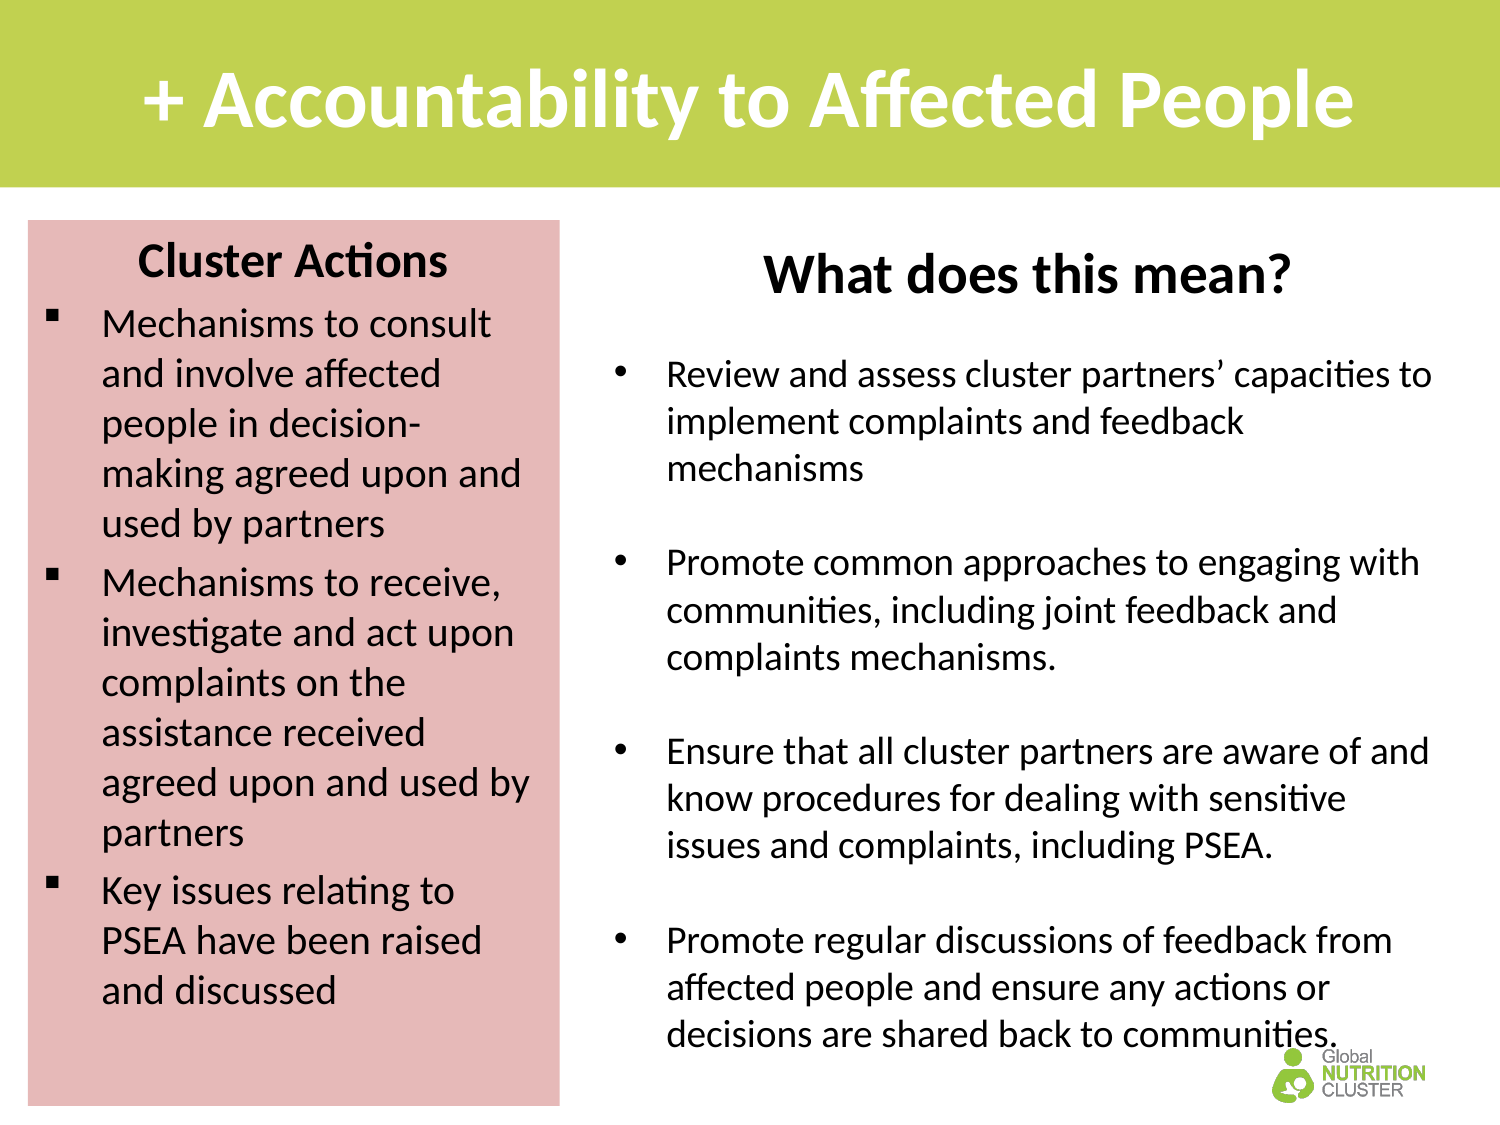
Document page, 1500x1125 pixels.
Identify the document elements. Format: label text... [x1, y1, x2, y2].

text_box What does this mean? Review and assess cluster partners’ capacities to implement complaints and feedback mechanisms Promote common approaches to engaging with communities, including joint feedback and complaints mechanisms. Ensure that all cluster partners are aware of and know procedures for dealing with sensitive issues and complaints, including PSEA. Promote regular discussions of feedback from affected people and ensure any actions or decisions are shared back to communities. [599, 228, 1459, 1065]
picture [1272, 1065, 1425, 1103]
list Cluster Actions Mechanisms to consult and involve affected people in decision-making agreed upon and used by partners Mechanisms to receive, investigate and act upon complaints on the assistance received agreed upon and used by partners Key issues relating to PSEA have been raised and discussed [27, 220, 560, 1106]
title + Accountability to Affected People [0, 0, 1500, 188]
